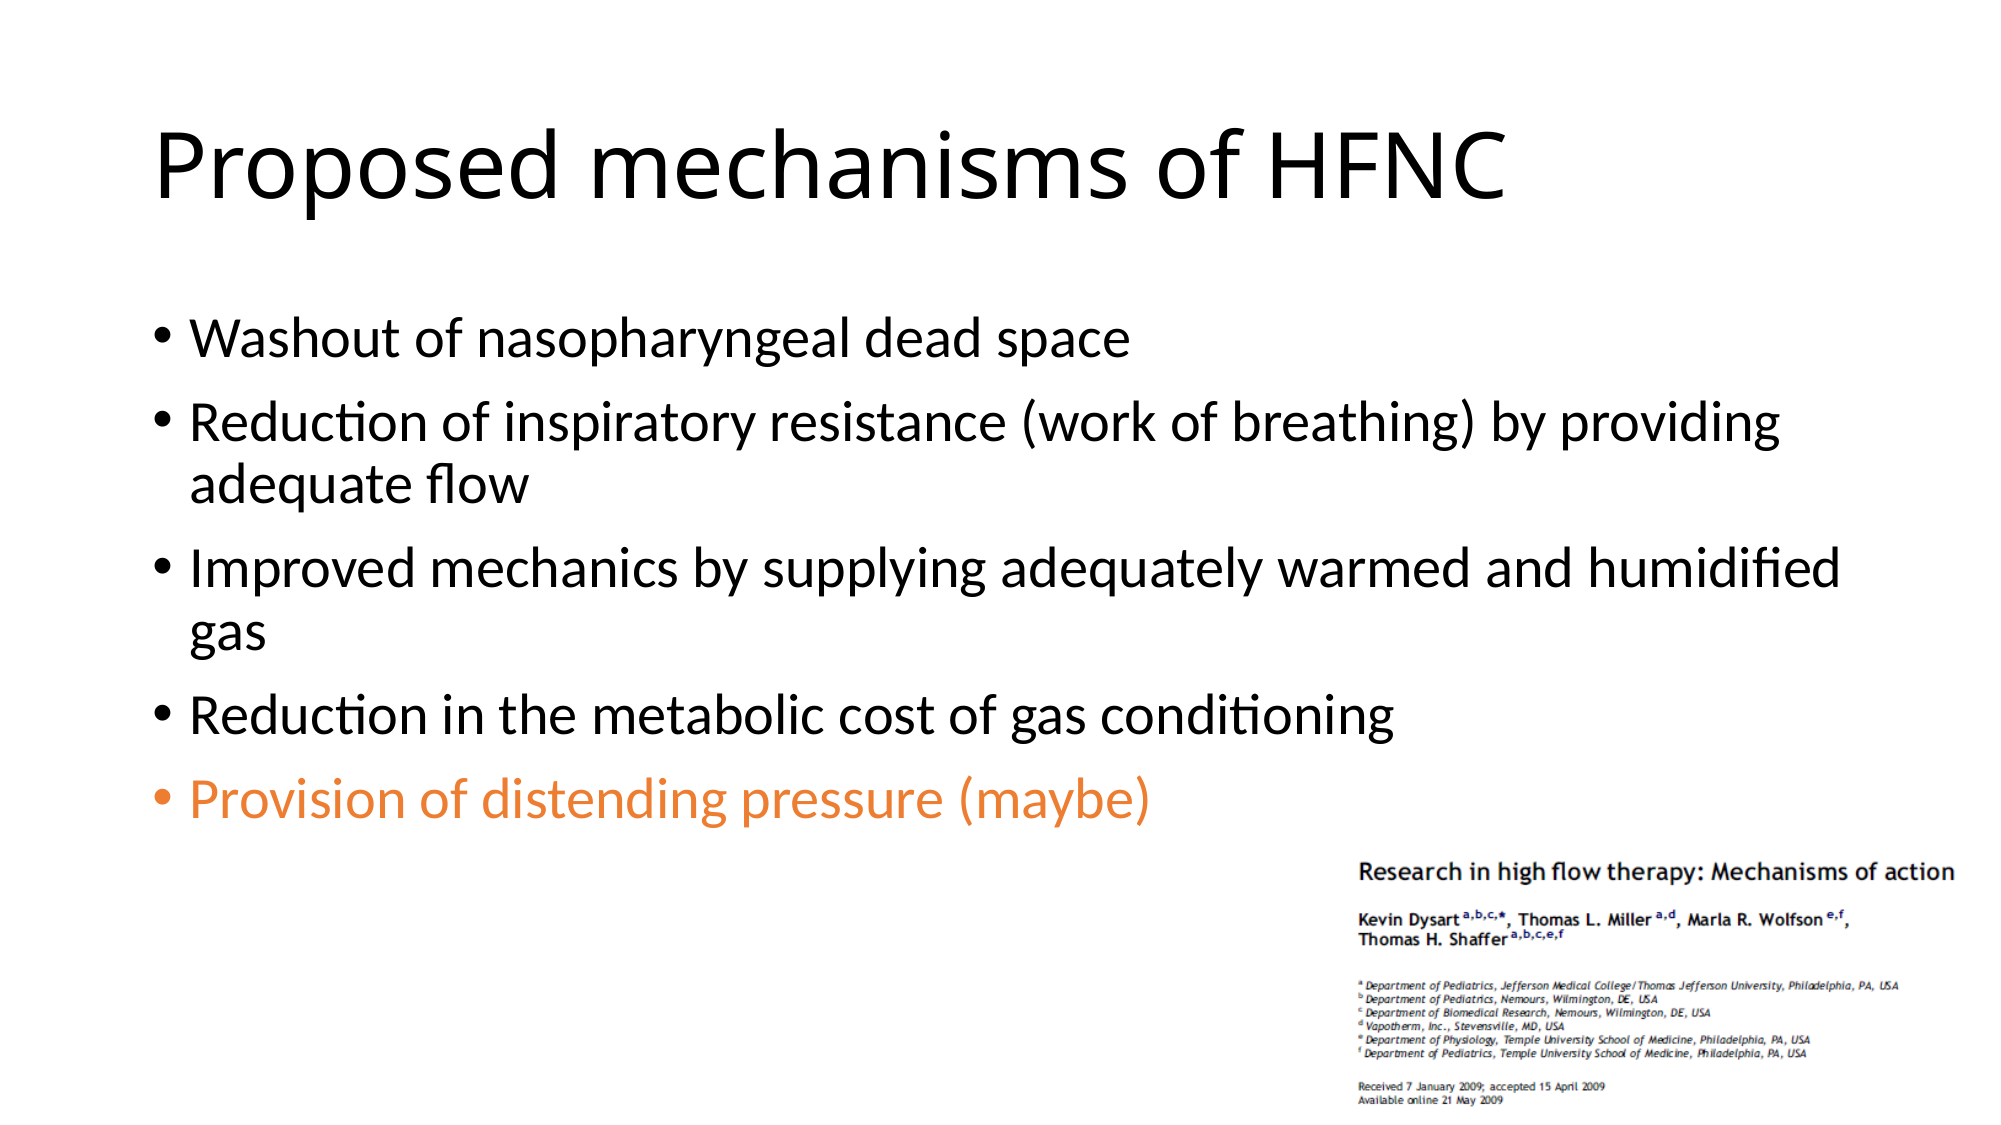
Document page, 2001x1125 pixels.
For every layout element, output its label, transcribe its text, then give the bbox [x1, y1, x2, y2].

picture [1323, 842, 2000, 1125]
title Proposed mechanisms of HFNC [137, 59, 1863, 278]
list Washout of nasopharyngeal dead space Reduction of inspiratory resistance (work of breathing) by providing adequate flow Improved mechanics by supplying adequately warmed and humidified gas Reduction in the metabolic cost of gas conditioning Provision of distending pressure (maybe) [137, 299, 1863, 1014]
